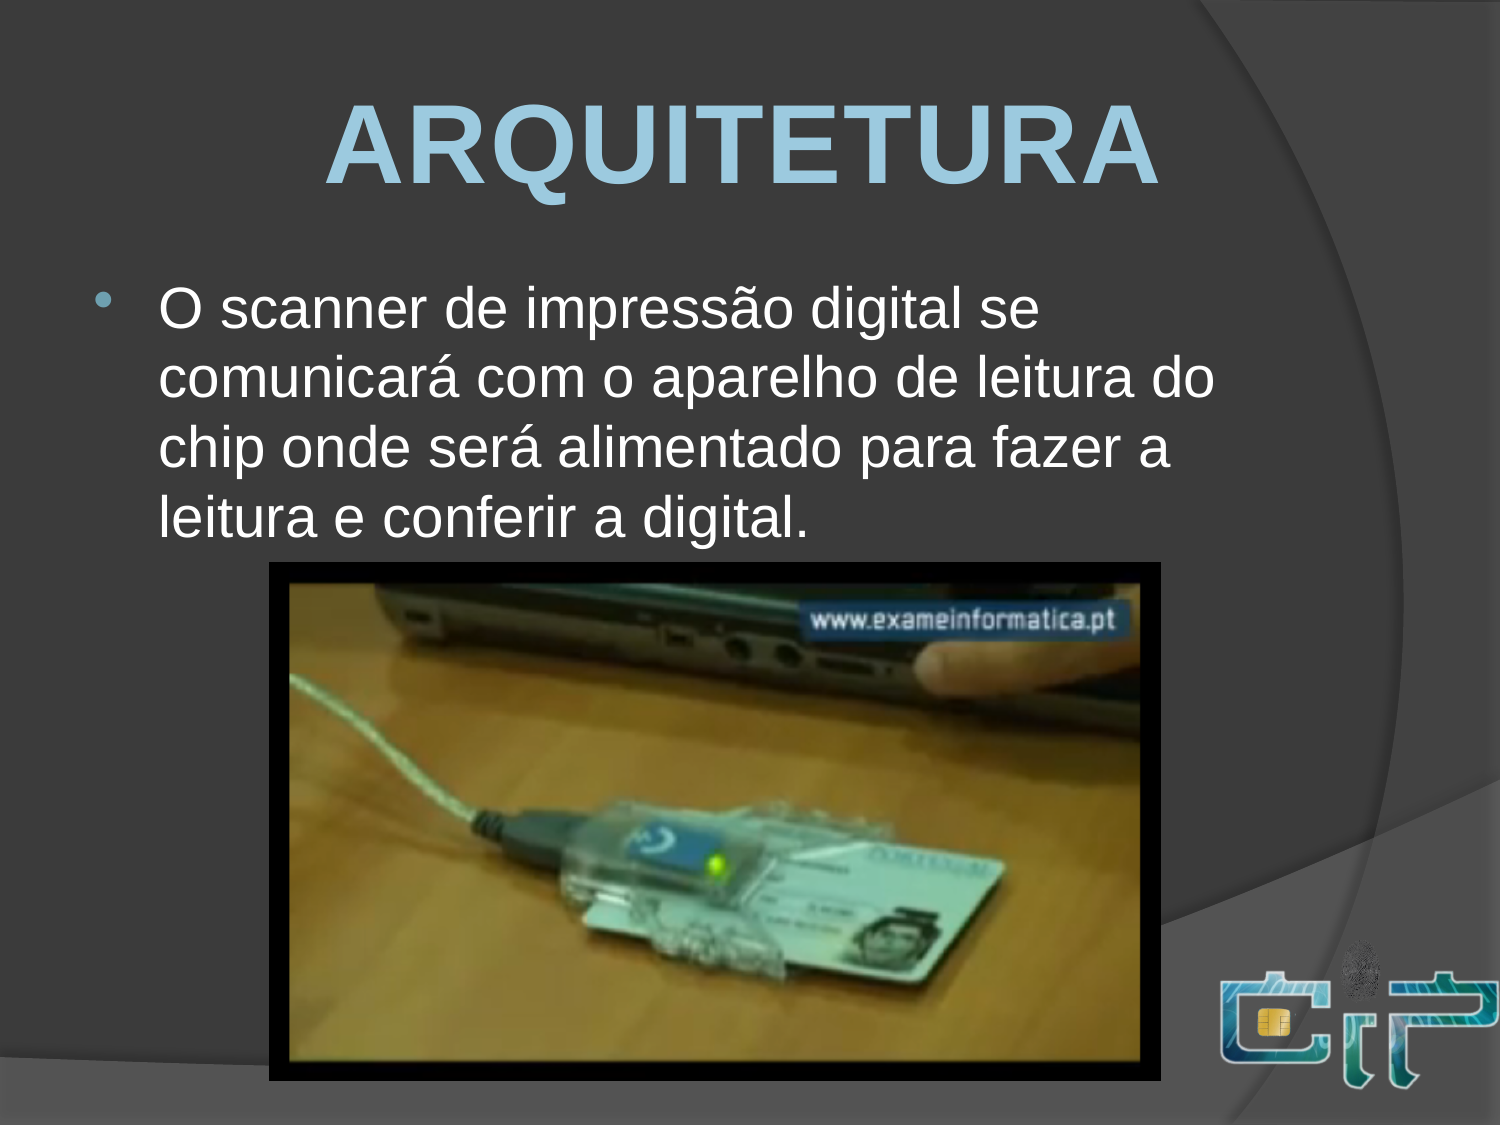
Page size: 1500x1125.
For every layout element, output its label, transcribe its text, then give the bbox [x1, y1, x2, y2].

list O scanner de impressão digital se comunicará com o aparelho de leitura do chip onde será alimentado para fazer a leitura e conferir a digital. [75, 262, 1300, 1005]
picture [269, 562, 1161, 1082]
picture [1218, 913, 1500, 1125]
title ARQUITETURA [303, 37, 1184, 241]
